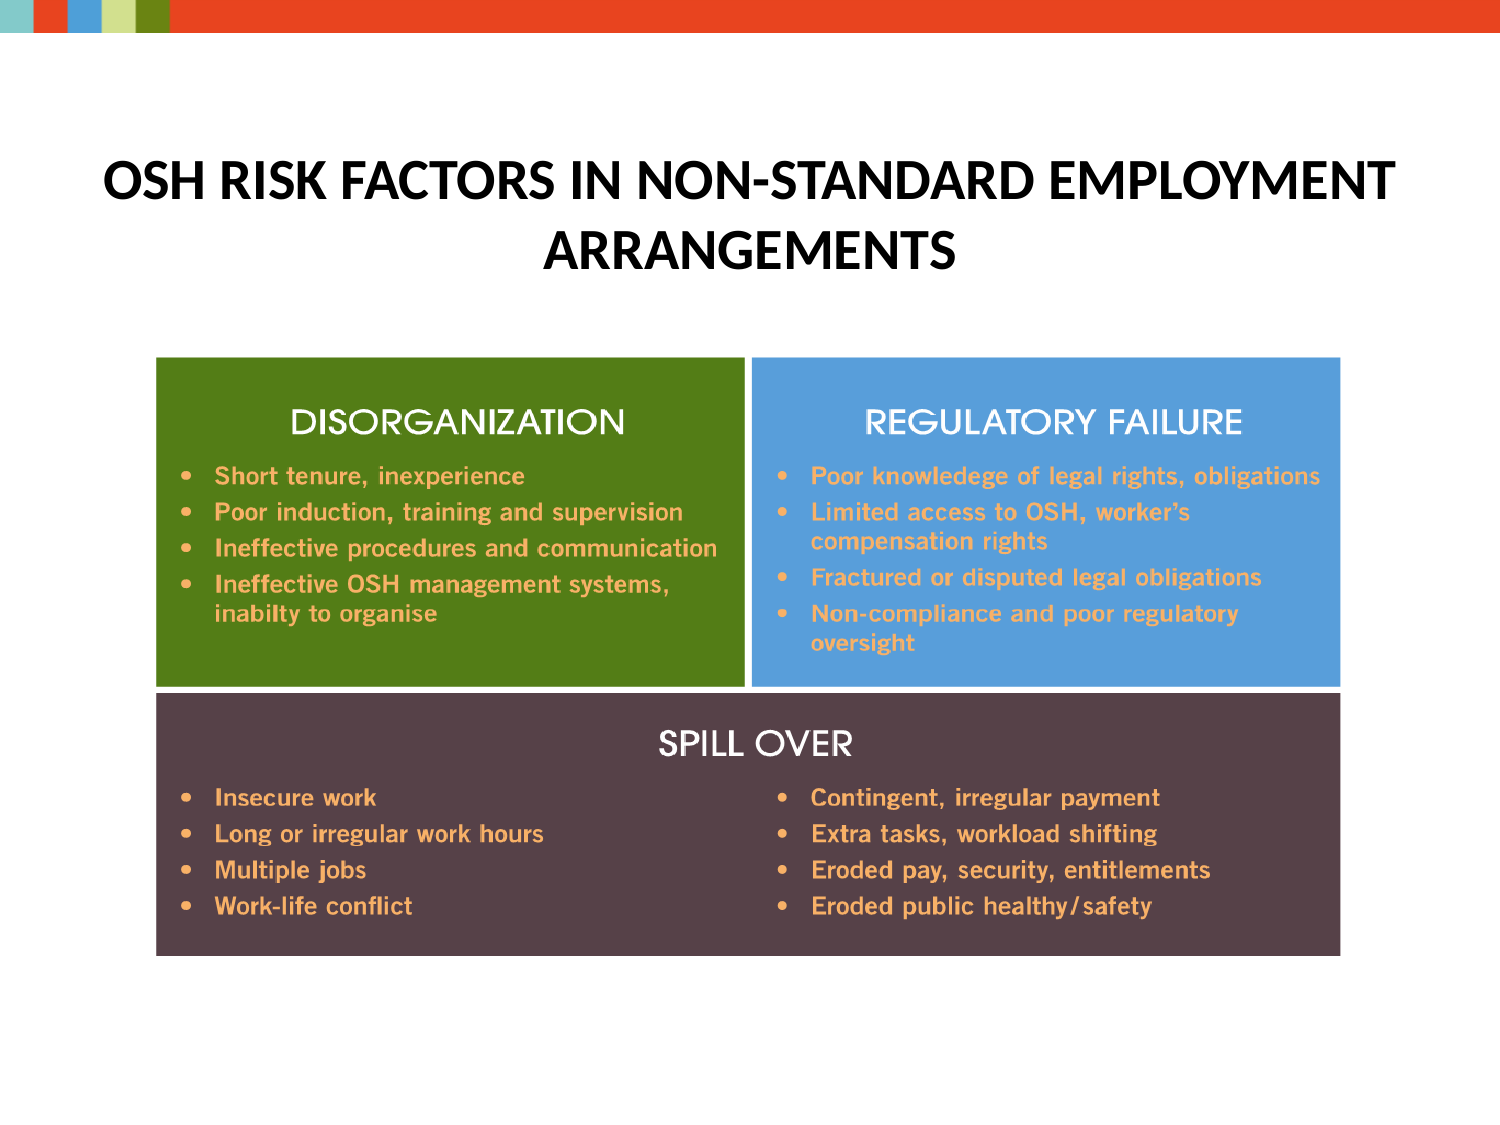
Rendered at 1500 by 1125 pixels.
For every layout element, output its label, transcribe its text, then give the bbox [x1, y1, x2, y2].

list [0, 304, 1426, 1027]
title OSH RISK FACTORS IN NON-STANDARD EMPLOYMENT ARRANGEMENTS [75, 117, 1425, 303]
